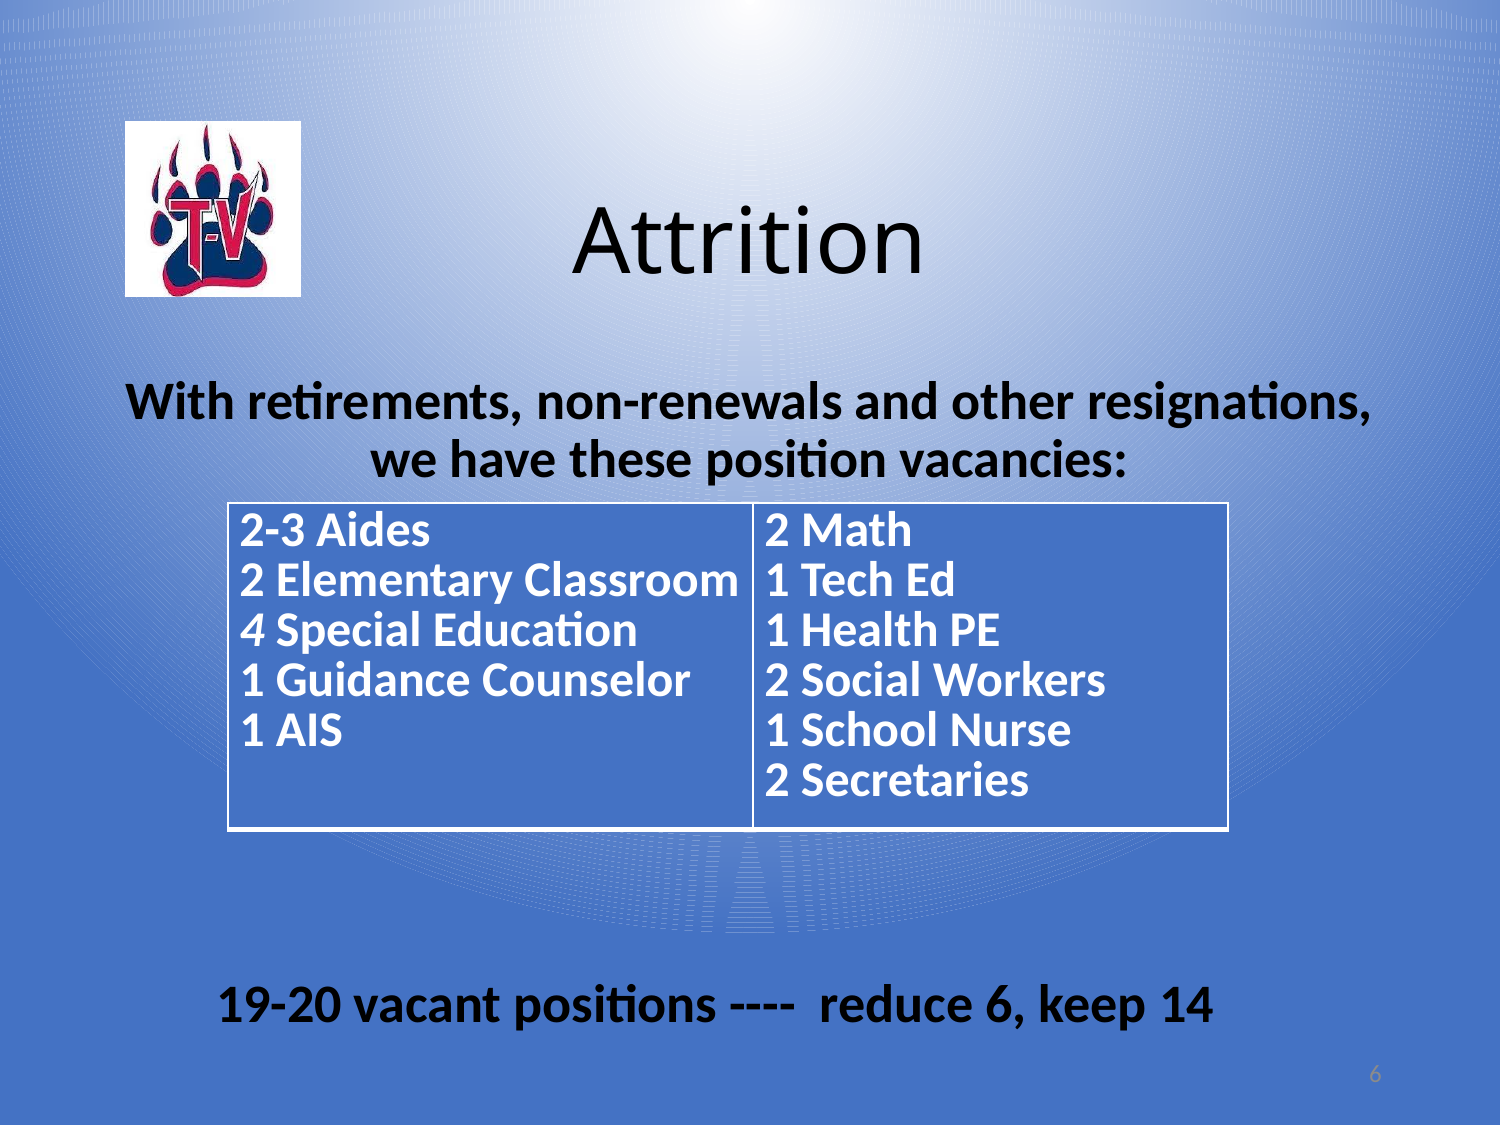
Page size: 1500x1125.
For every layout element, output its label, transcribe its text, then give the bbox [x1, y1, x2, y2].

table_header 2-3 Aides 2 Elementary Classroom 4 Special Education 1 Guidance Counselor 1 AIS [229, 504, 752, 827]
title Attrition [103, 135, 1397, 353]
picture [125, 121, 301, 297]
slide_number 7 [1059, 1042, 1397, 1103]
list With retirements, non-renewals and other resignations, we have these position vacancies: 19-20 vacant positions ---- reduce 6, keep 14 [103, 365, 1397, 1043]
table_header 2 Math 1 Tech Ed 1 Health PE 2 Social Workers 1 School Nurse 2 Secretaries [754, 504, 1227, 827]
